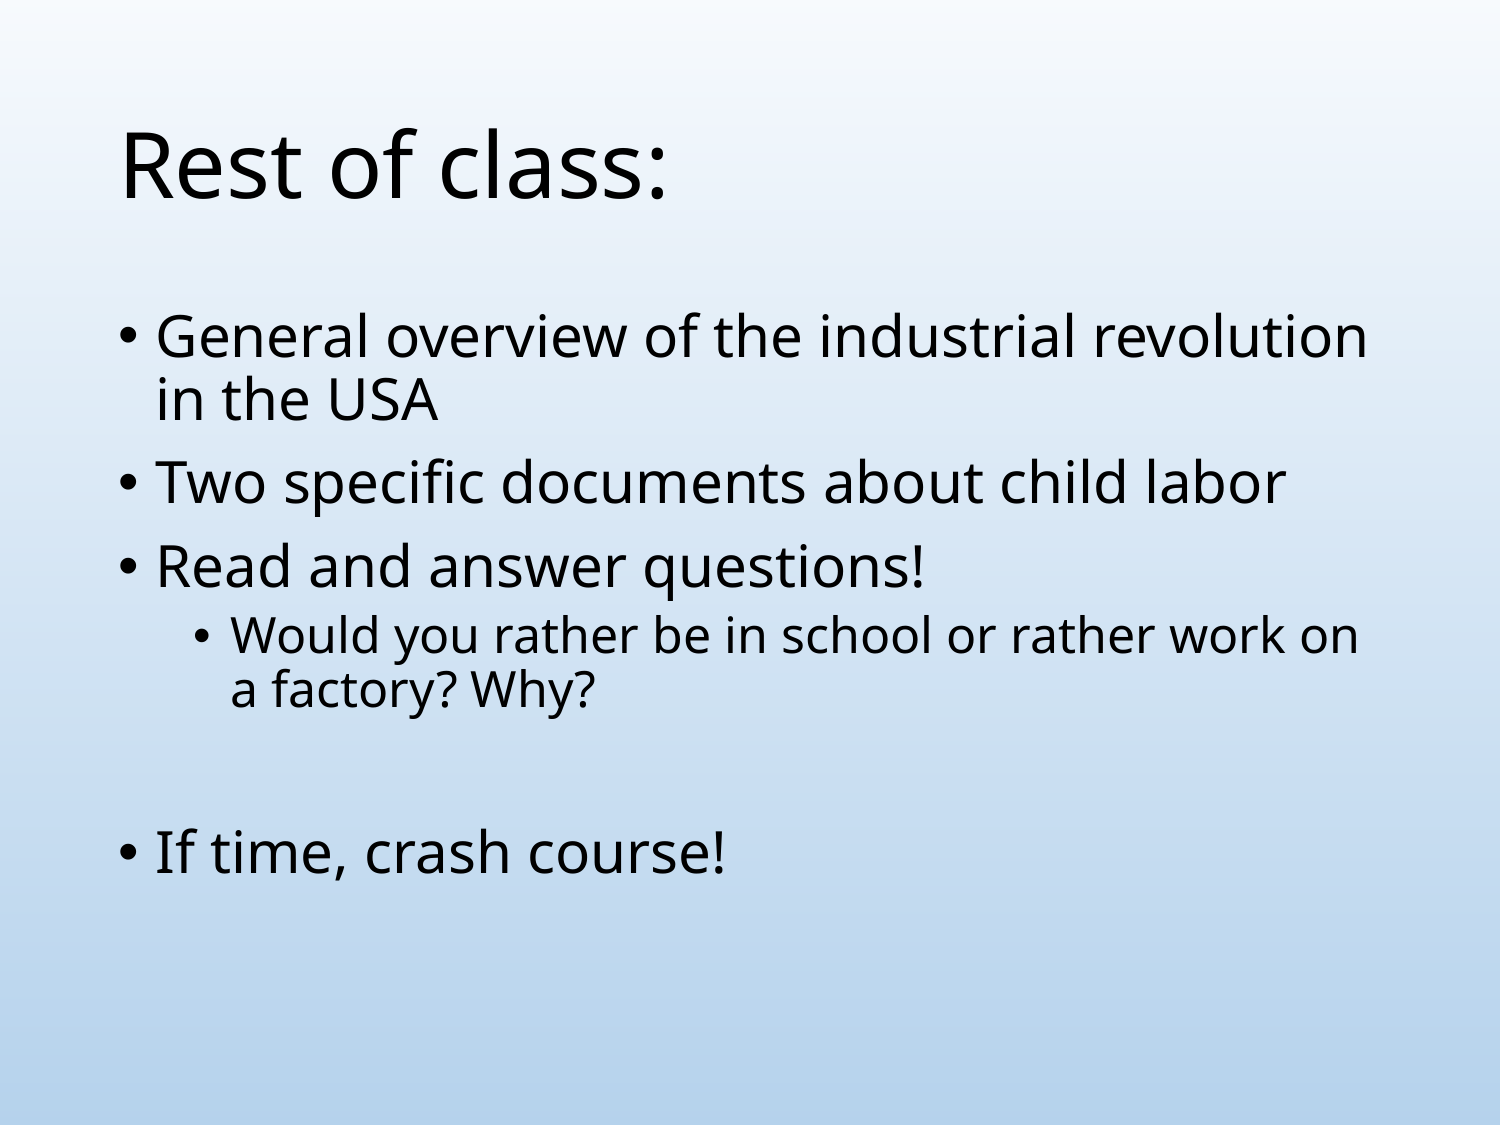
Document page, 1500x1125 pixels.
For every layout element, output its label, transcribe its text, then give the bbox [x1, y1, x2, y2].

title Rest of class: [103, 59, 1397, 278]
list General overview of the industrial revolution in the USA Two specific documents about child labor Read and answer questions! Would you rather be in school or rather work on a factory? Why? If time, crash course! [103, 299, 1397, 1014]
